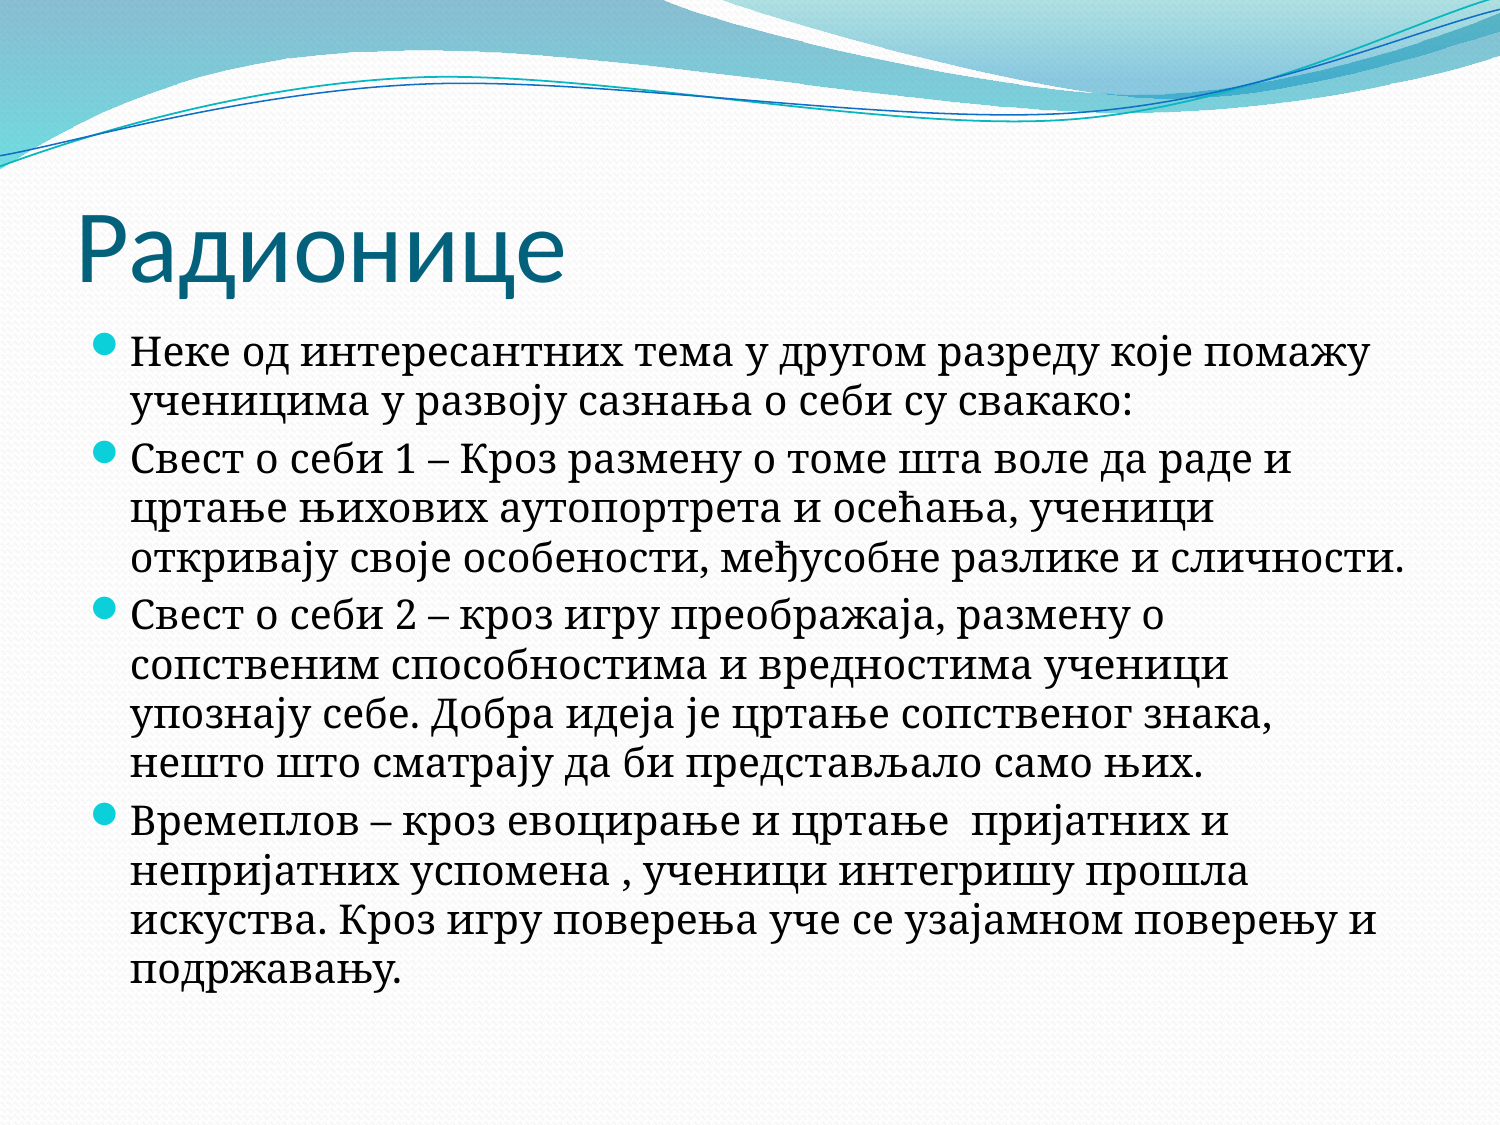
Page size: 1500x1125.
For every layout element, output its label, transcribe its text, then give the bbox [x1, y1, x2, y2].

title Радионице [75, 115, 1425, 303]
list Неке од интересантних тема у другом разреду које помажу ученицима у развоју сазнања о себи су свакако: Свест о себи 1 – Кроз размену о томе шта воле да раде и цртање њихових аутопортрета и осећања, ученици откривају своје особености, међусобне разлике и сличности. Свест о себи 2 – кроз игру преображаја, размену о сопственим способностима и вредностима ученици упознају себе. Добра идеја је цртање сопственог знака, нешто што сматрају да би представљало само њих. Времеплов – кроз евоцирање и цртање пријатних и непријатних успомена , ученици интегришу прошла искуства. Кроз игру поверења уче се узајамном поверењу и подржавању. [75, 317, 1425, 1038]
